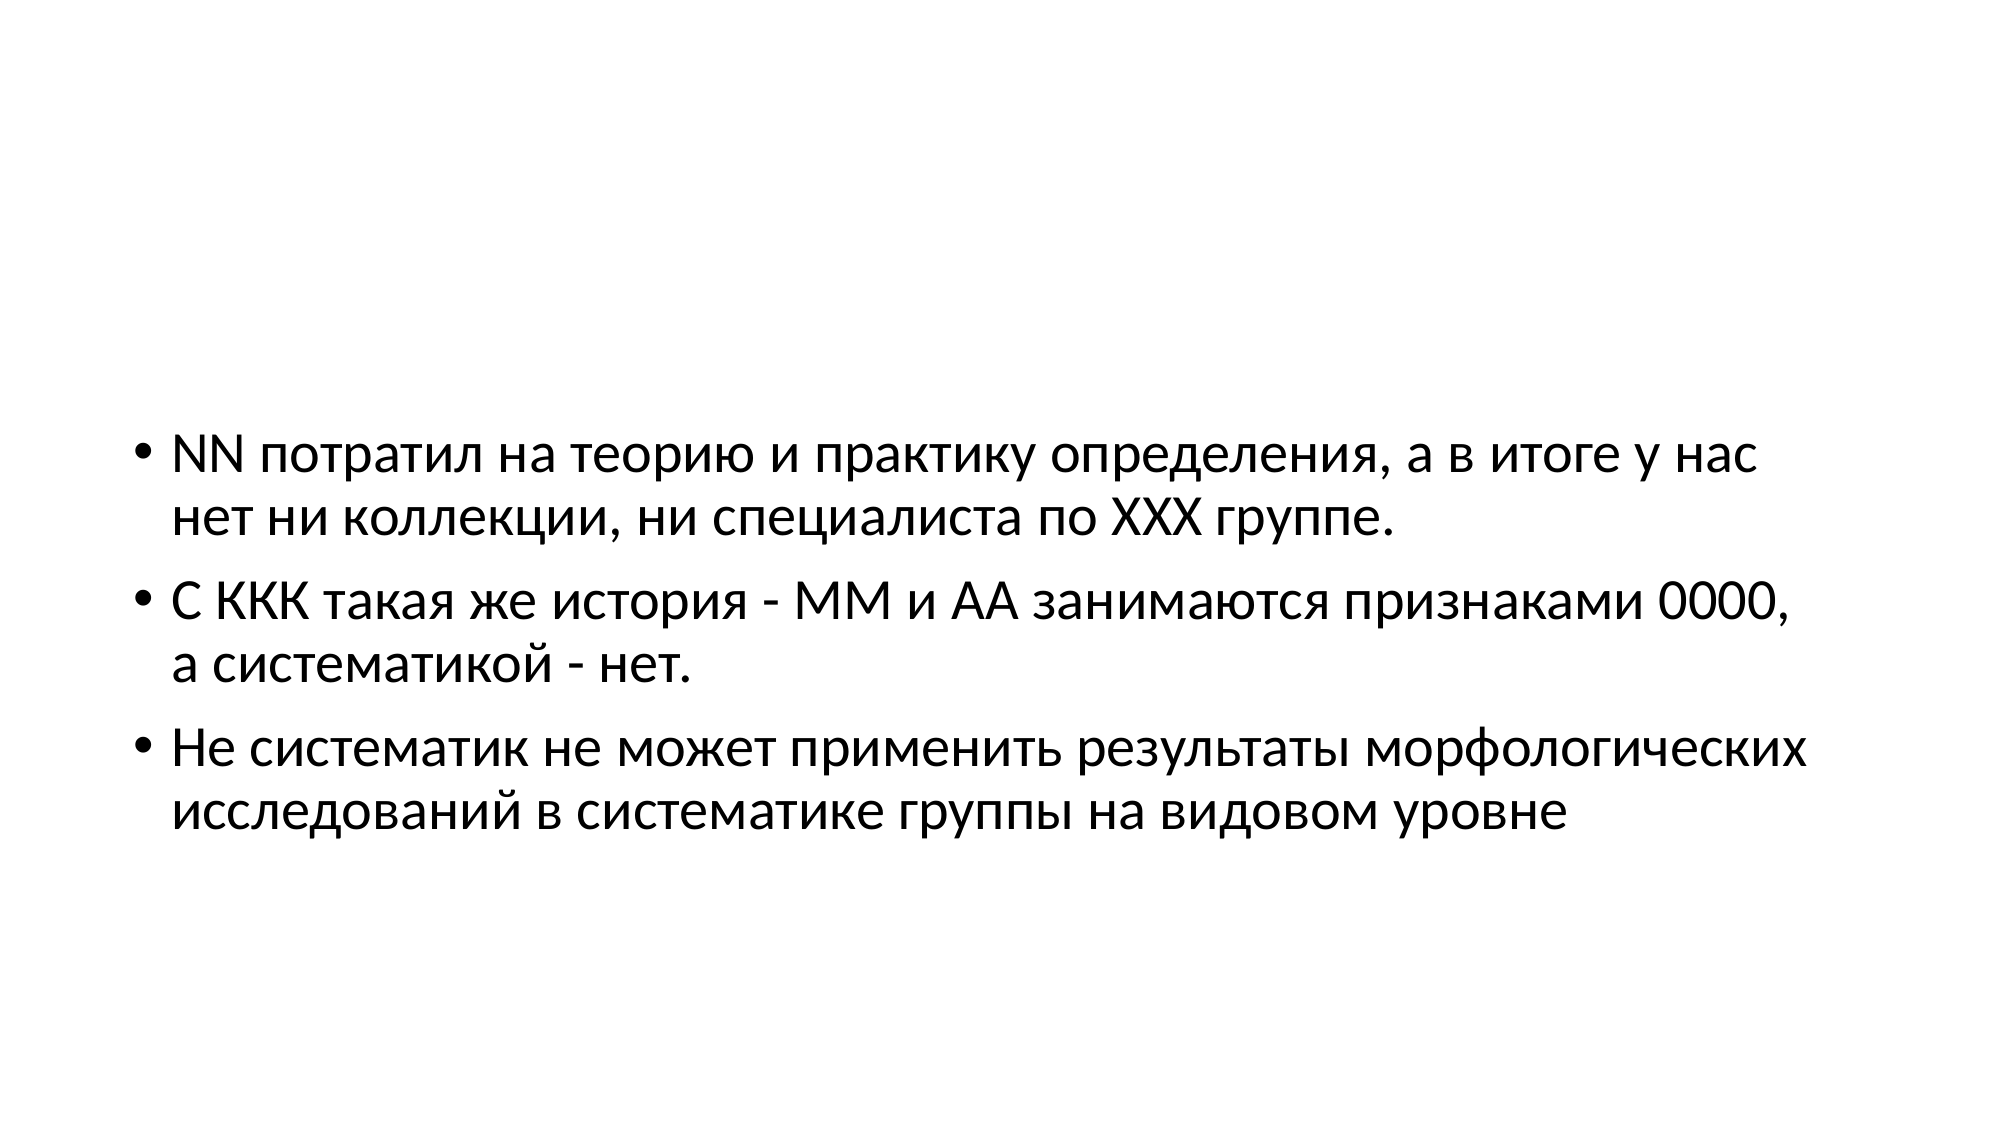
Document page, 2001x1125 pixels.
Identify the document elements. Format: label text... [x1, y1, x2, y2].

list NN потратил на теорию и практику определения, а в итоге у нас нет ни коллекции, ни специалиста по XXX группе. С ККК такая же история - MM и АА занимаются признаками 0000, а систематикой - нет. Не систематик не может применить результаты морфологических исследований в систематике группы на видовом уровне [118, 415, 1844, 872]
